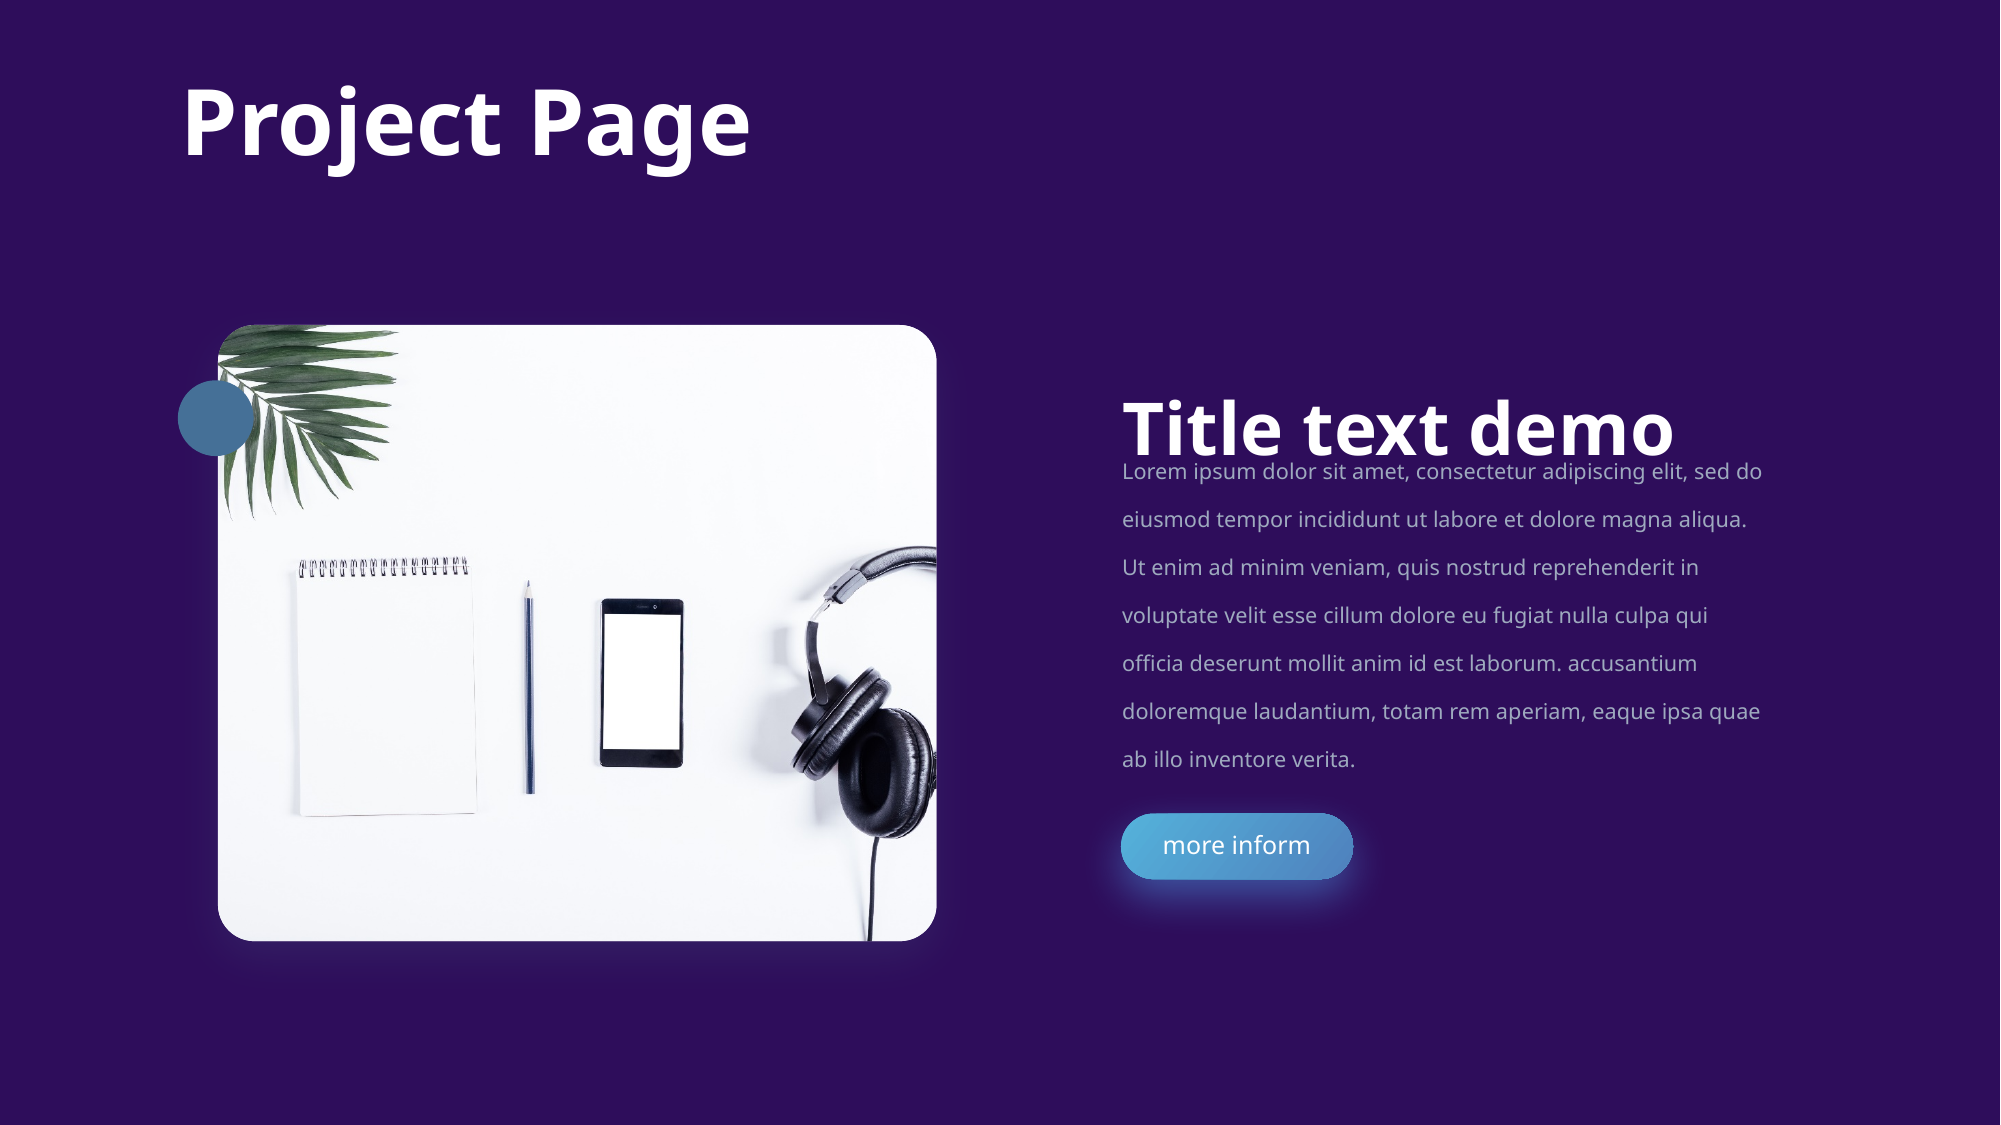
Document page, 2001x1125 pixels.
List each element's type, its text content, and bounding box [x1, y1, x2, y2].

title Project Page [166, 68, 1889, 257]
text_box Title text demo [1117, 332, 1889, 520]
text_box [1120, 813, 1354, 880]
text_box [177, 380, 254, 457]
text_box Lorem ipsum dolor sit amet, consectetur adipiscing elit, sed do eiusmod tempor incididunt ut labore et dolore magna aliqua. Ut enim ad minim veniam, quis nostrud reprehenderit in voluptate velit esse cillum dolore eu fugiat nulla culpa qui officia deserunt mollit anim id est laborum. accusantium doloremque laudantium, totam rem aperiam, eaque ipsa quae ab illo inventore verita. [1117, 520, 1779, 799]
picture [217, 325, 937, 942]
